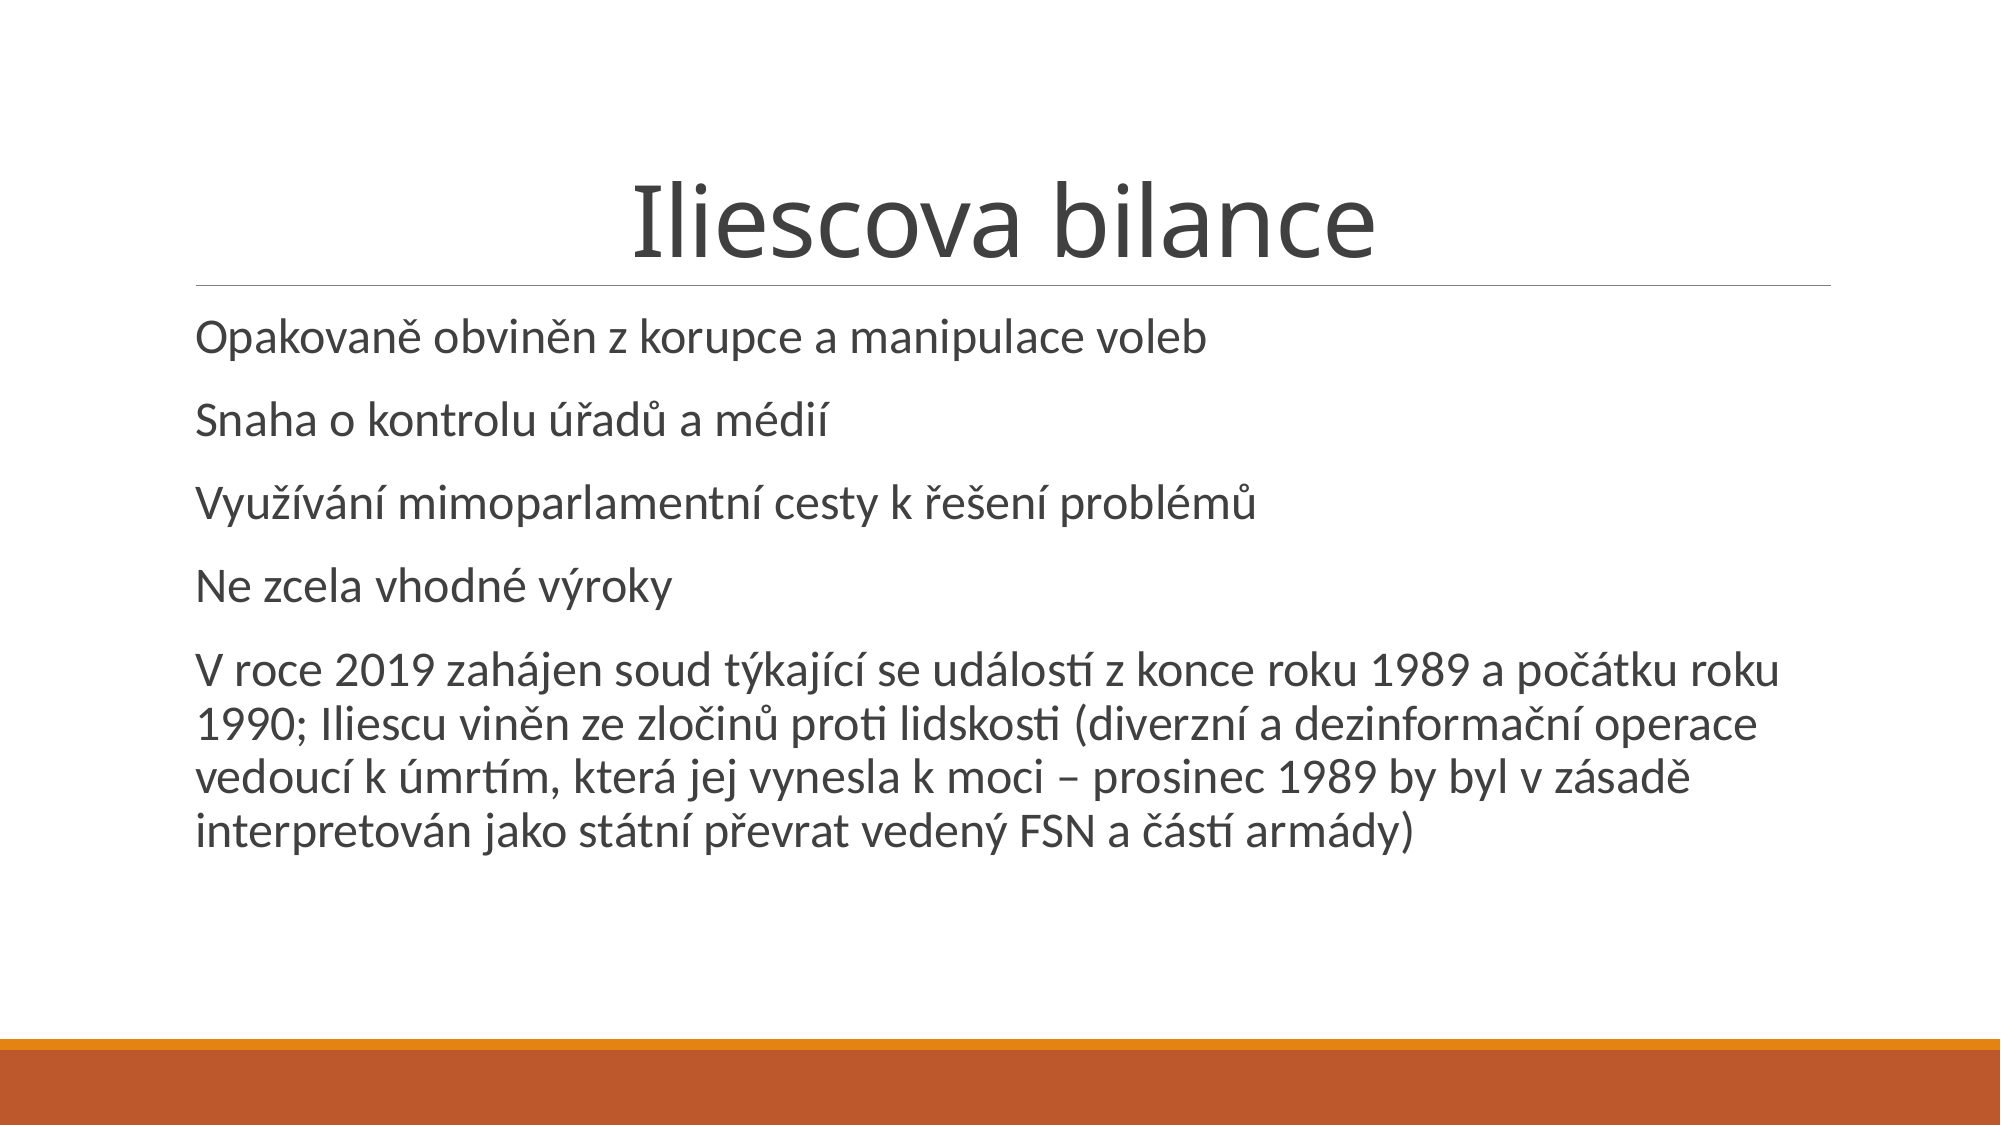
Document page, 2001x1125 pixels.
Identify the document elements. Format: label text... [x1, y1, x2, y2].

title Iliescova bilance [180, 47, 1830, 285]
list Opakovaně obviněn z korupce a manipulace voleb Snaha o kontrolu úřadů a médií Využívání mimoparlamentní cesty k řešení problémů Ne zcela vhodné výroky V roce 2019 zahájen soud týkající se událostí z konce roku 1989 a počátku roku 1990; Iliescu viněn ze zločinů proti lidskosti (diverzní a dezinformační operace vedoucí k úmrtím, která jej vynesla k moci – prosinec 1989 by byl v zásadě interpretován jako státní převrat vedený FSN a částí armády) [180, 302, 1830, 963]
